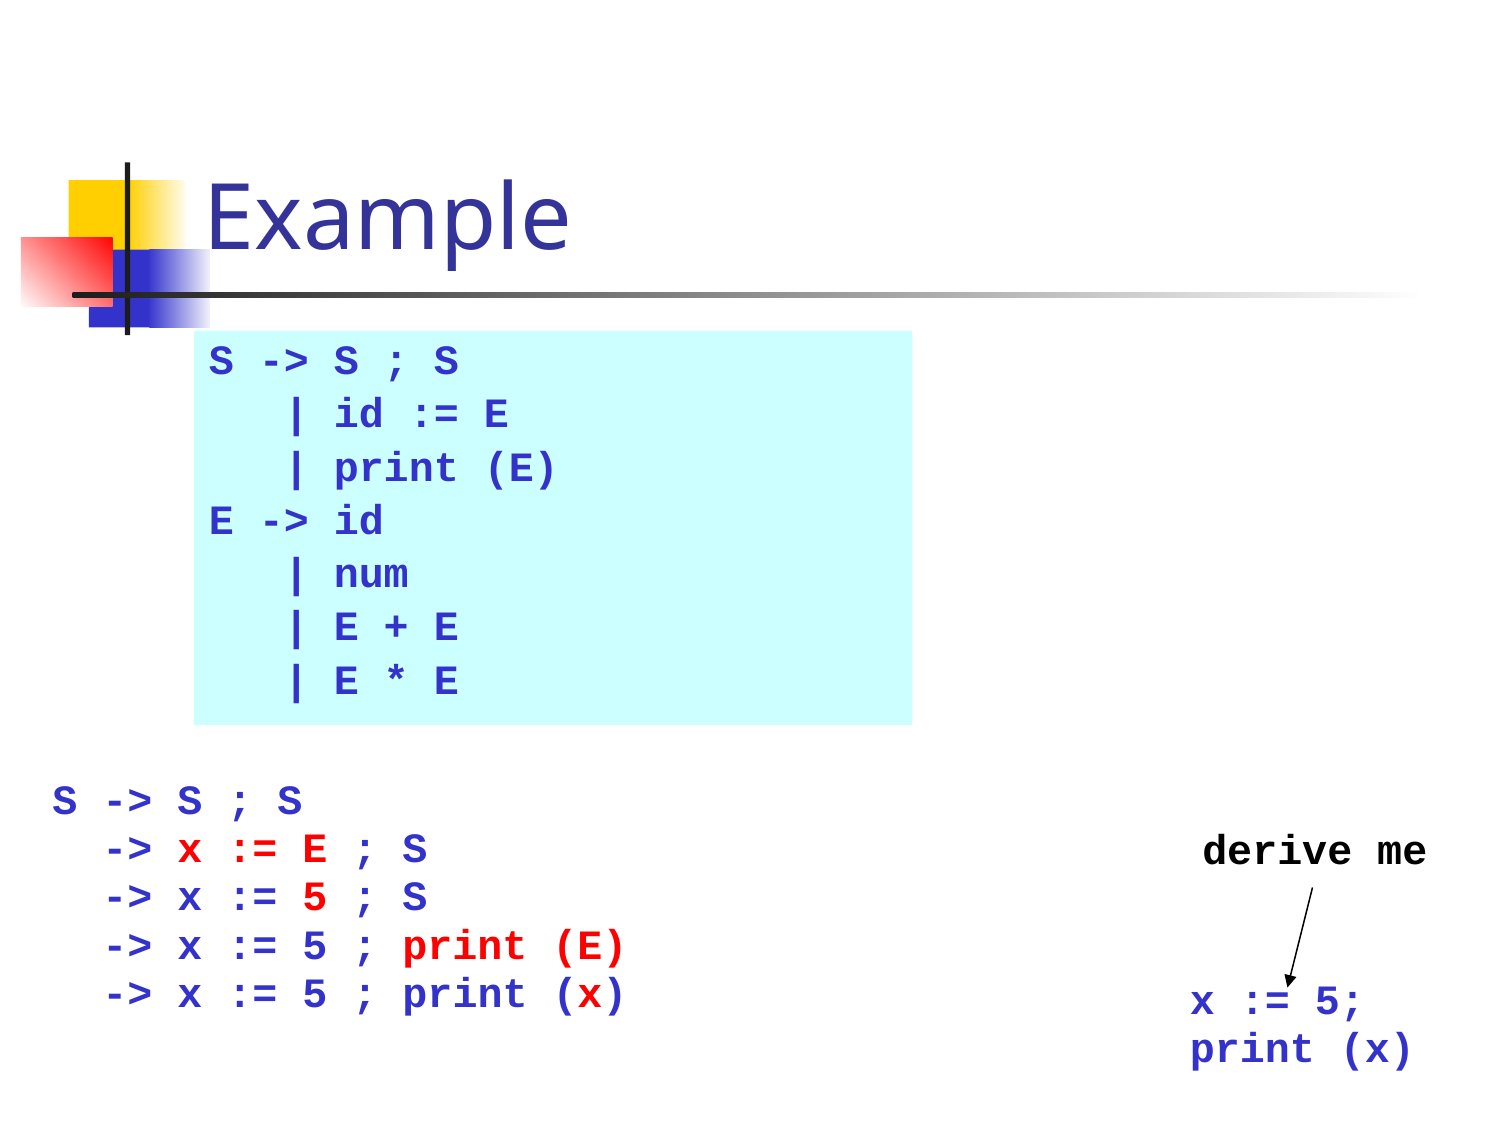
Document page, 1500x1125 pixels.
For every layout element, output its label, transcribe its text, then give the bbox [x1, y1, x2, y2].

text_box x := 5; print (x) [1175, 975, 1450, 1088]
text_box S -> S ; S -> x := E ; S -> x := 5 ; S -> x := 5 ; print (E) -> x := 5 ; print (x) [37, 774, 1125, 1044]
title Example [188, 35, 1468, 275]
text_box [1284, 887, 1313, 988]
text_box derive me [1187, 824, 1463, 888]
text_box S -> S ; S | id := E | print (E) E -> id | num | E + E | E * E [193, 330, 913, 725]
